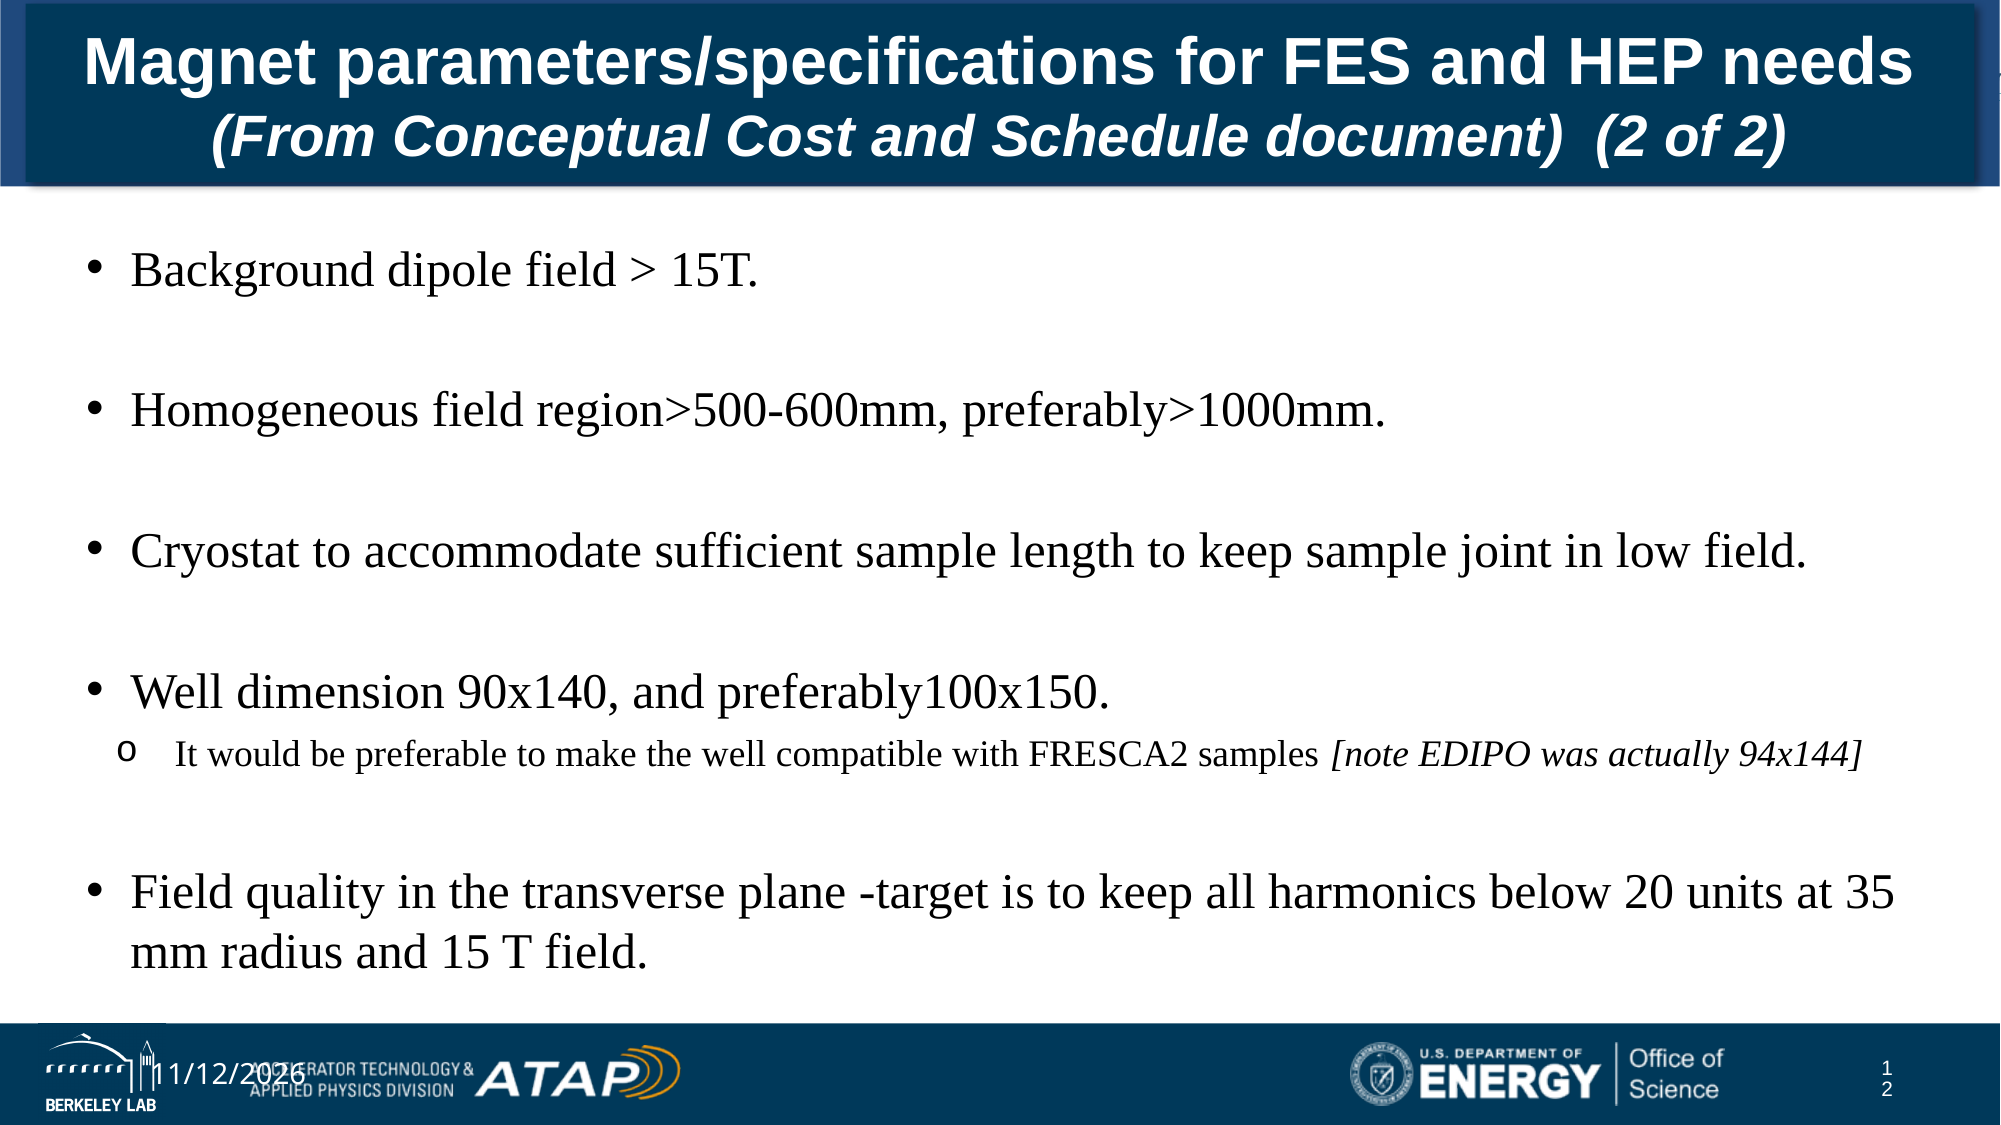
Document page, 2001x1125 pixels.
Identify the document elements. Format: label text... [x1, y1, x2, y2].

picture [38, 1023, 166, 1120]
slide_number 12 [1873, 1046, 1901, 1089]
title Magnet parameters/specifications for FES and HEP needs (From Conceptual Cost and Schedule document) (2 of 2) [25, 3, 1975, 183]
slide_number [135, 1047, 348, 1117]
list Background dipole field > 15T. Homogeneous field region>500-600mm, preferably>1000mm. Cryostat to accommodate sufficient sample length to keep sample joint in low field. Well dimension 90x140, and preferably100x150. It would be preferable to make the well compatible with FRESCA2 samples [note EDIPO was actually 94x144] Field quality in the transverse plane -target is to keep all harmonics below 20 units at 35 mm radius and 15 T field. [55, 228, 1945, 1001]
picture [1350, 1042, 1725, 1106]
picture [249, 1045, 682, 1110]
